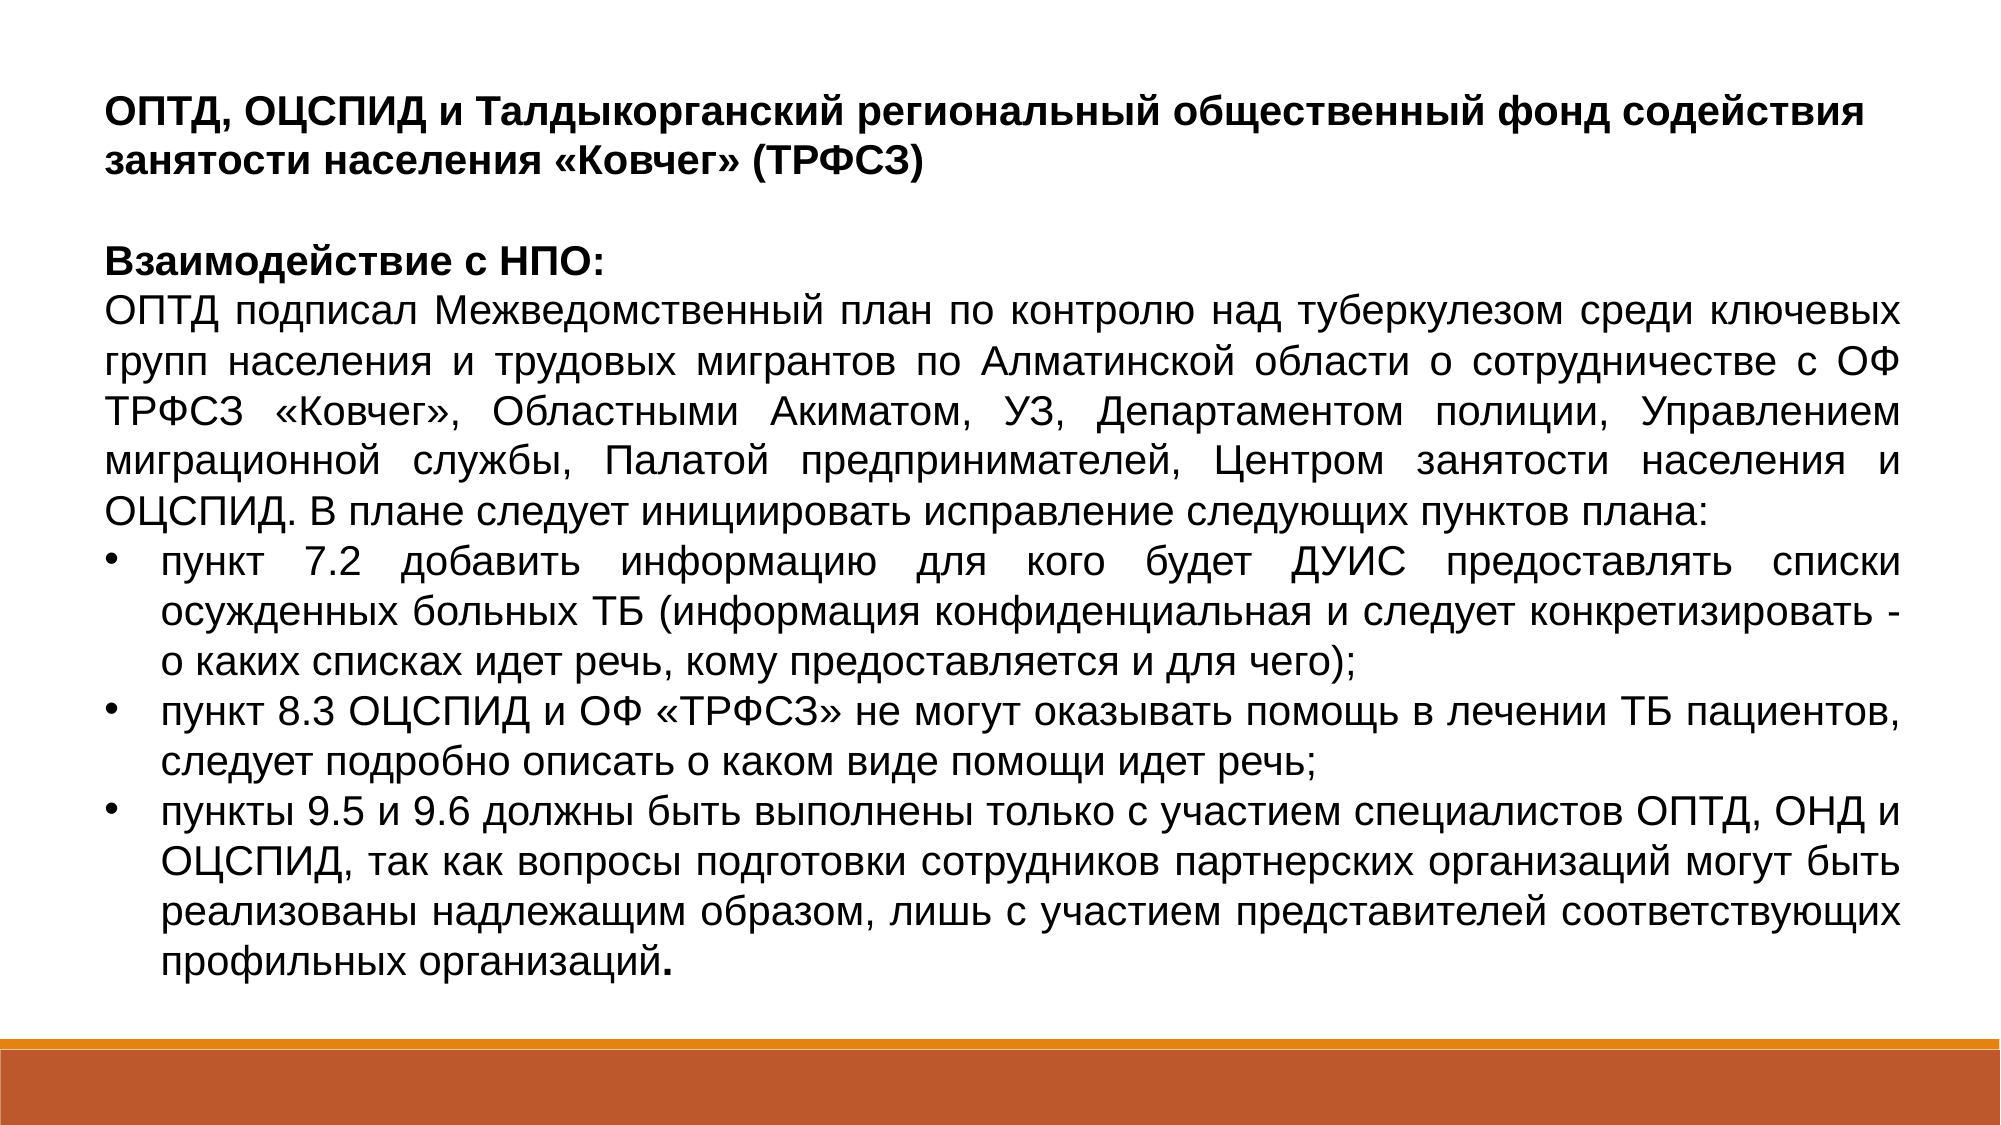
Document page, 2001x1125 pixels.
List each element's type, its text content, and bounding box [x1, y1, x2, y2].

text_box ОПТД, ОЦСПИД и Талдыкорганский региональный общественный фонд содействия занятости населения «Ковчег» (ТРФСЗ) Взаимодействие с НПО: ОПТД подписал Межведомственный план по контролю над туберкулезом среди ключевых групп населения и трудовых мигрантов по Алматинской области о сотрудничестве с ОФ ТРФСЗ «Ковчег», Областными Акиматом, УЗ, Департаментом полиции, Управлением миграционной службы, Палатой предпринимателей, Центром занятости населения и ОЦСПИД. В плане следует инициировать исправление следующих пунктов плана: пункт 7.2 добавить информацию для кого будет ДУИС предоставлять списки осужденных больных ТБ (информация конфиденциальная и следует конкретизировать - о каких списках идет речь, кому предоставляется и для чего); пункт 8.3 ОЦСПИД и ОФ «ТРФСЗ» не могут оказывать помощь в лечении ТБ пациентов, следует подробно описать о каком виде помощи идет речь; пункты 9.5 и 9.6 должны быть выполнены только с участием специалистов ОПТД, ОНД и ОЦСПИД, так как вопросы подготовки сотрудников партнерских организаций могут быть реализованы надлежащим образом, лишь с участием представителей соответствующих профильных организаций. [89, 75, 1917, 991]
